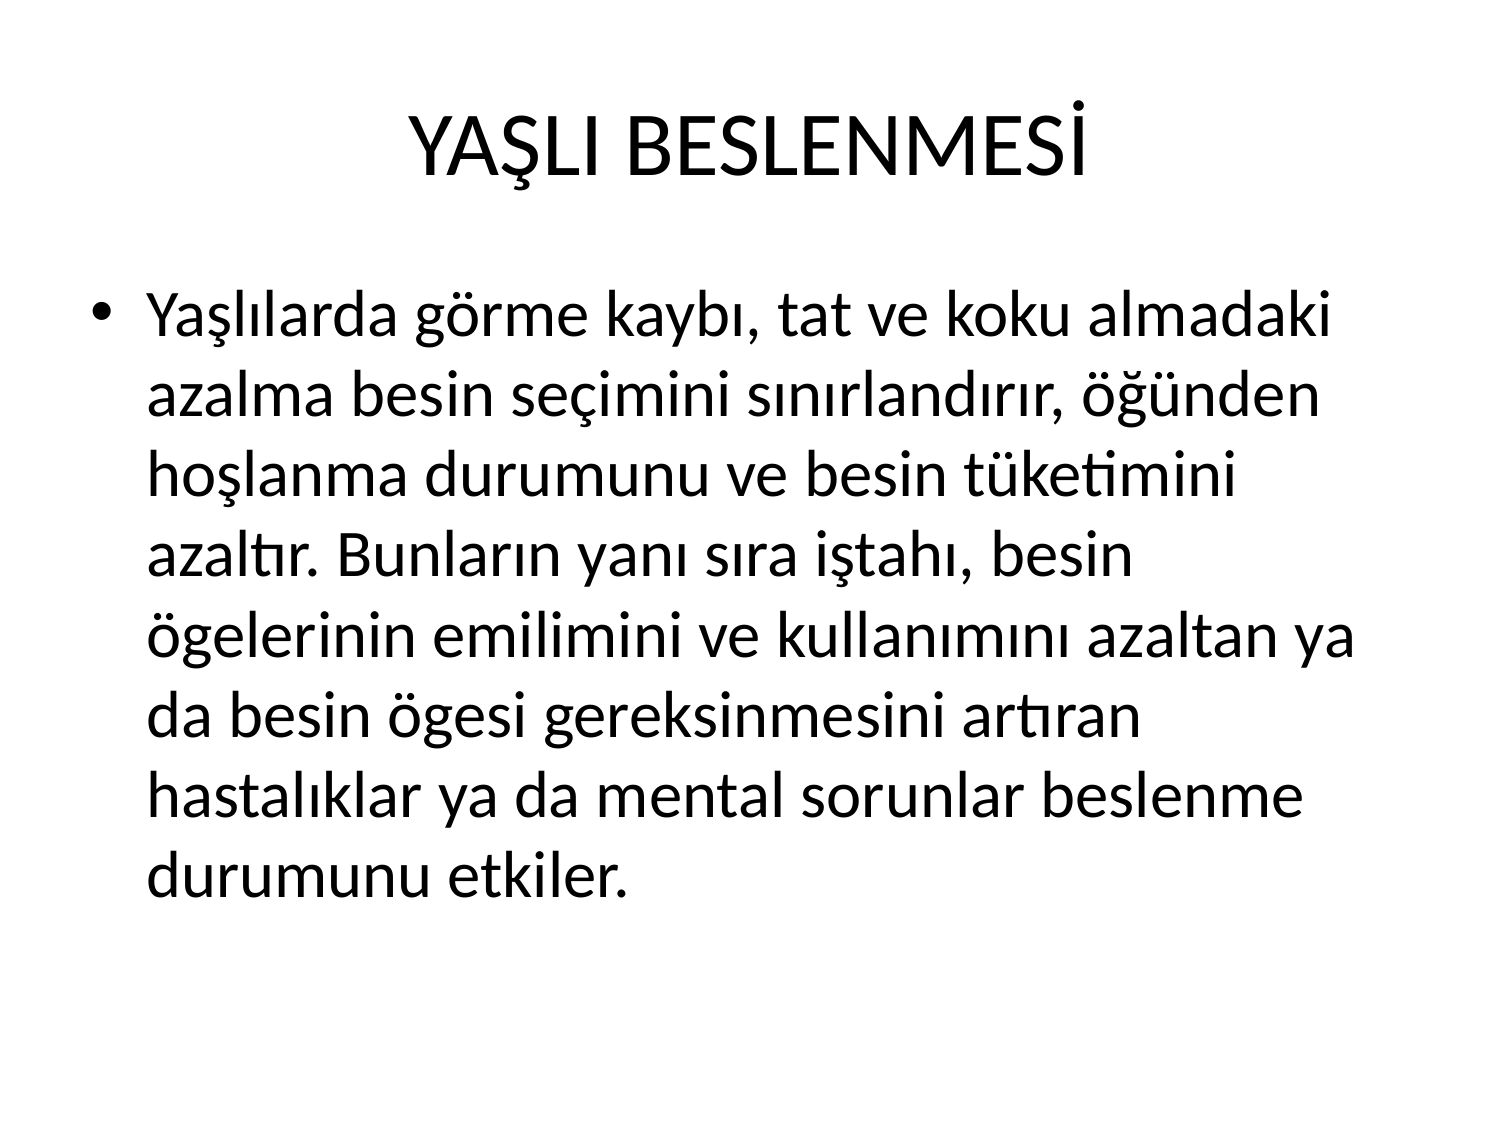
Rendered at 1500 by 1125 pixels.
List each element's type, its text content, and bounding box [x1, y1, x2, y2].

list Yaşlılarda görme kaybı, tat ve koku almadaki azalma besin seçimini sınırlandırır, öğünden hoşlanma durumunu ve besin tüketimini azaltır. Bunların yanı sıra iştahı, besin ögelerinin emilimini ve kullanımını azaltan ya da besin ögesi gereksinmesini artıran hastalıklar ya da mental sorunlar beslenme durumunu etkiler. [75, 262, 1425, 1005]
title YAŞLI BESLENMESİ [75, 45, 1425, 233]
